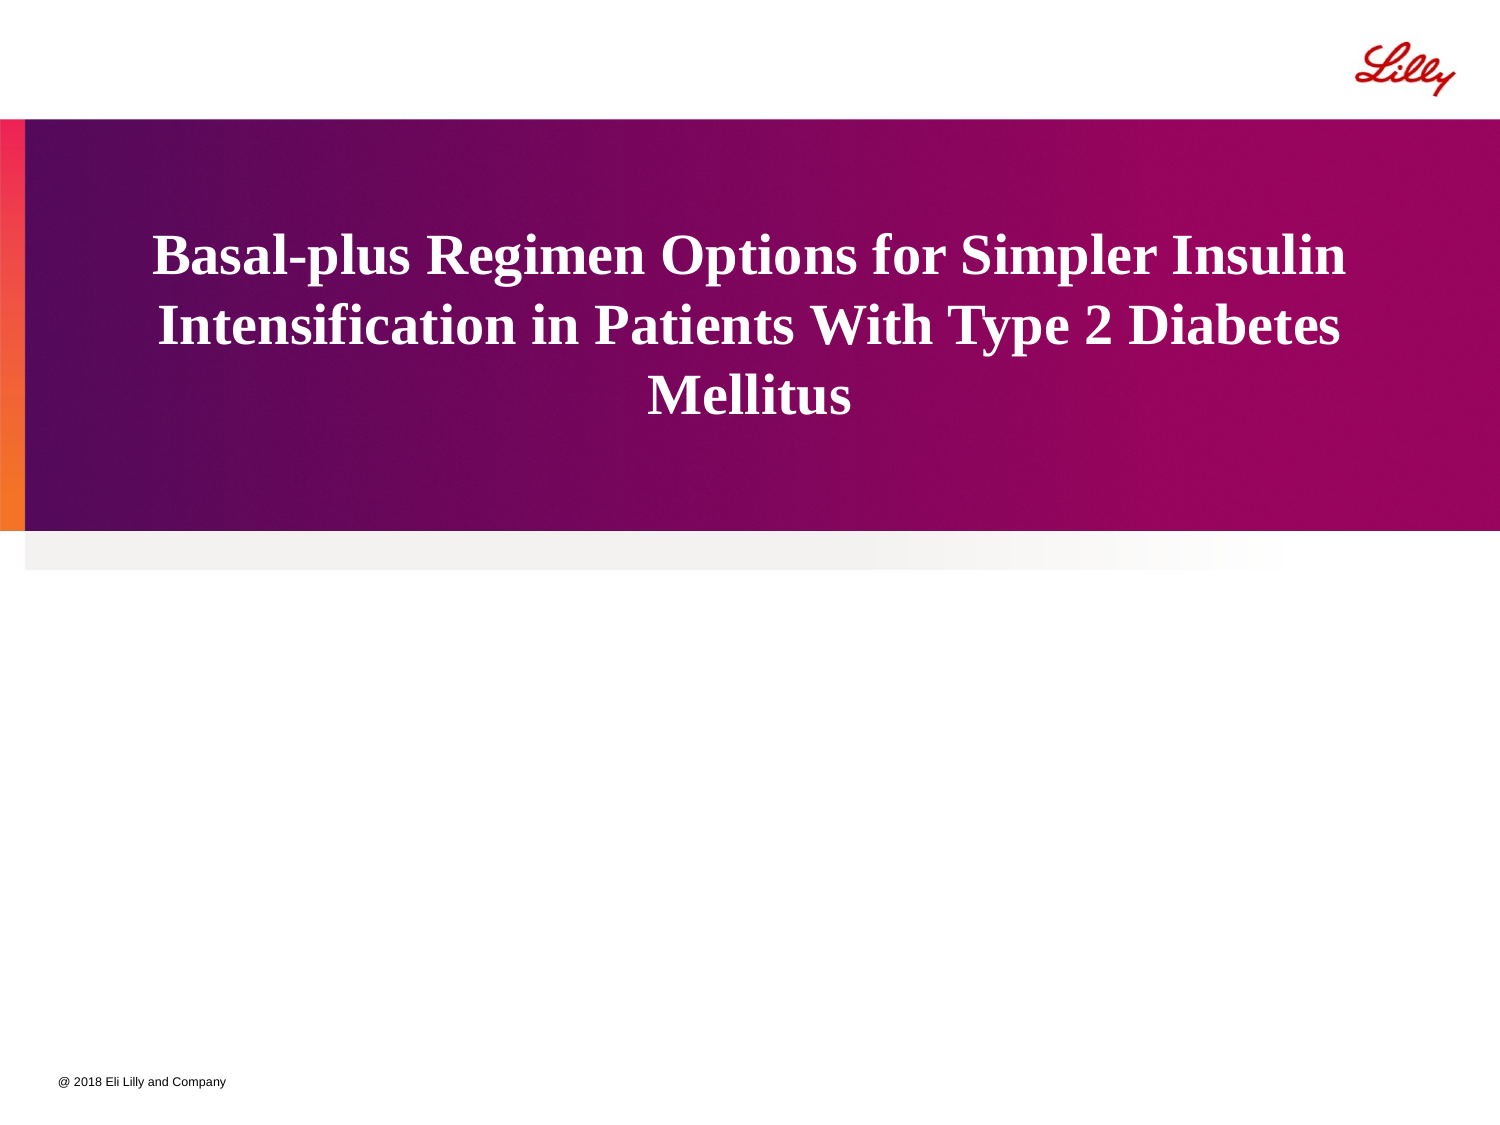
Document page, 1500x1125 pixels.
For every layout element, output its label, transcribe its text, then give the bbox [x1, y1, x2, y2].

title Basal-plus Regimen Options for Simpler Insulin Intensification in Patients With Type 2 Diabetes Mellitus [112, 126, 1388, 517]
picture [1352, 39, 1458, 99]
picture [0, 118, 1500, 570]
